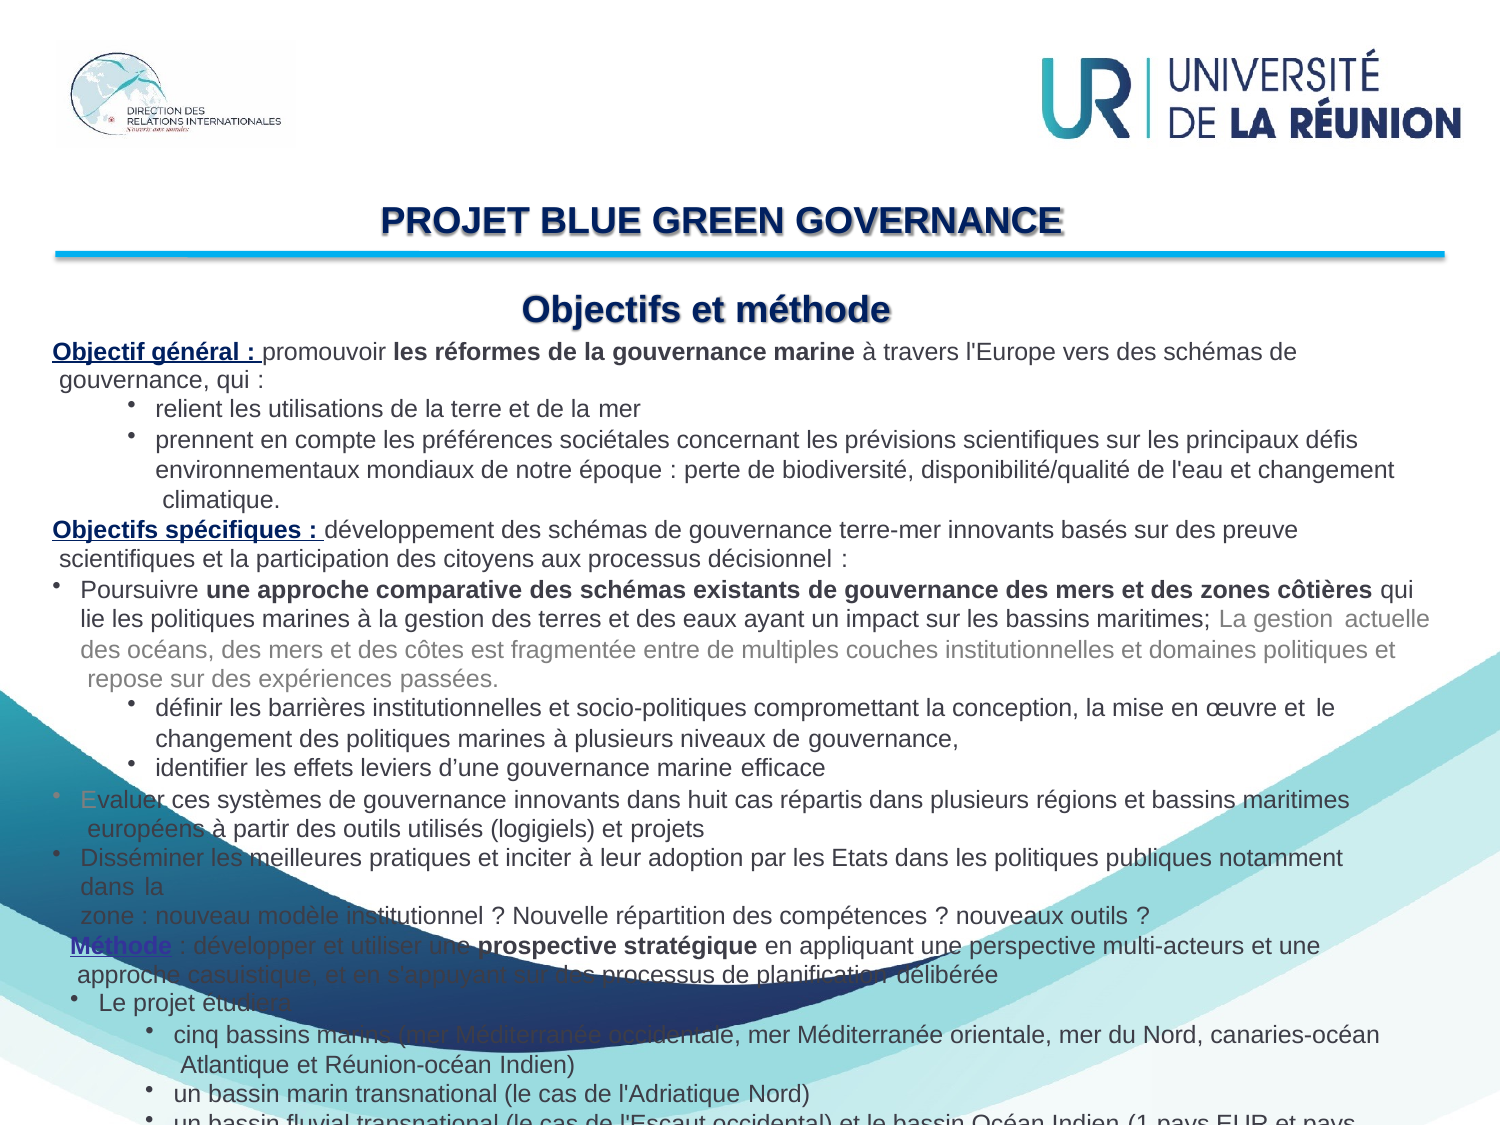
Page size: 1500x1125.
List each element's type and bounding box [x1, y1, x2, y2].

text_box [0, 0, 1500, 1125]
